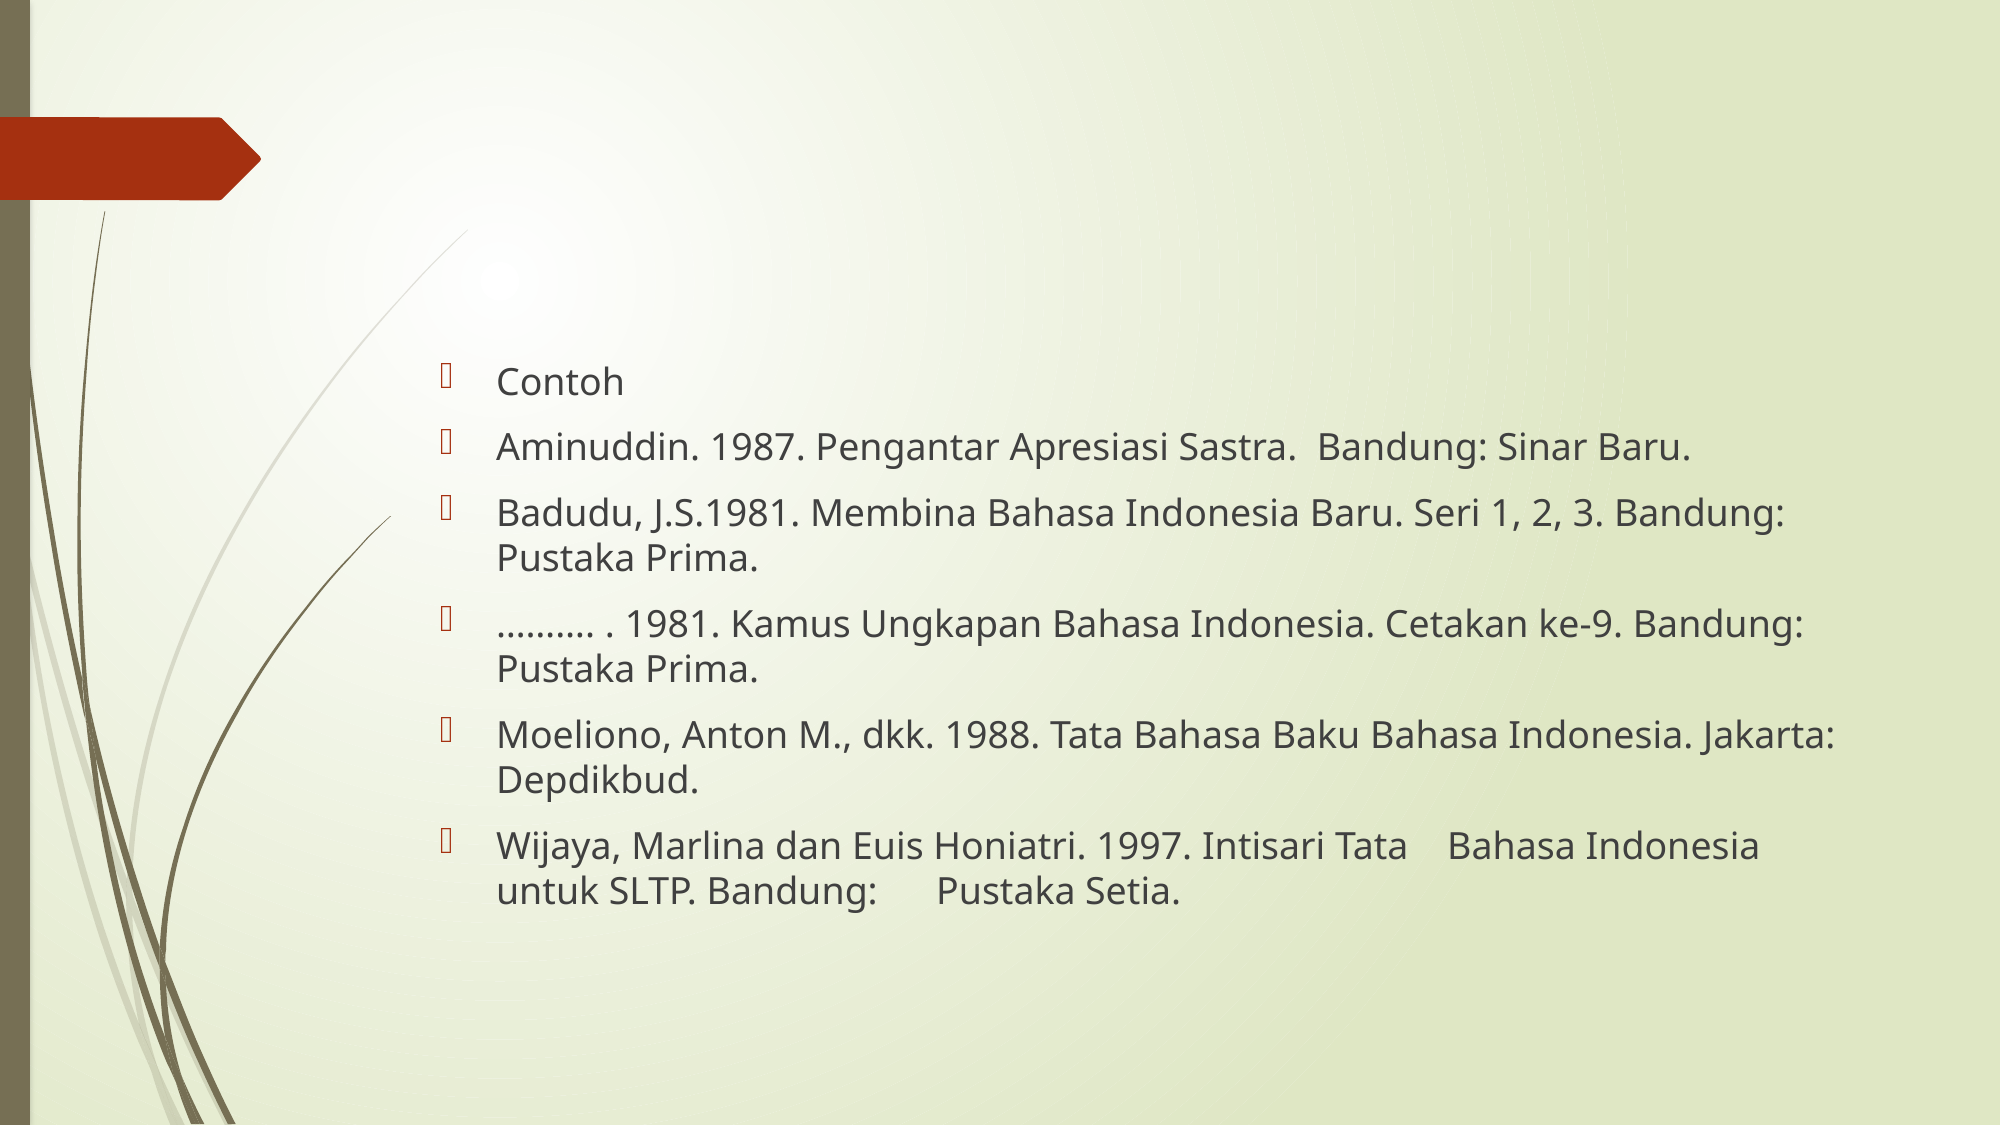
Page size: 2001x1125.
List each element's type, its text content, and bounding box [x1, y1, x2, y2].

list Contoh Aminuddin. 1987. Pengantar Apresiasi Sastra. Bandung: Sinar Baru. Badudu, J.S.1981. Membina Bahasa Indonesia Baru. Seri 1, 2, 3. Bandung: Pustaka Prima. ………. . 1981. Kamus Ungkapan Bahasa Indonesia. Cetakan ke-9. Bandung: Pustaka Prima. Moeliono, Anton M., dkk. 1988. Tata Bahasa Baku Bahasa Indonesia. Jakarta: Depdikbud. Wijaya, Marlina dan Euis Honiatri. 1997. Intisari Tata Bahasa Indonesia untuk SLTP. Bandung: Pustaka Setia. [424, 350, 1888, 970]
